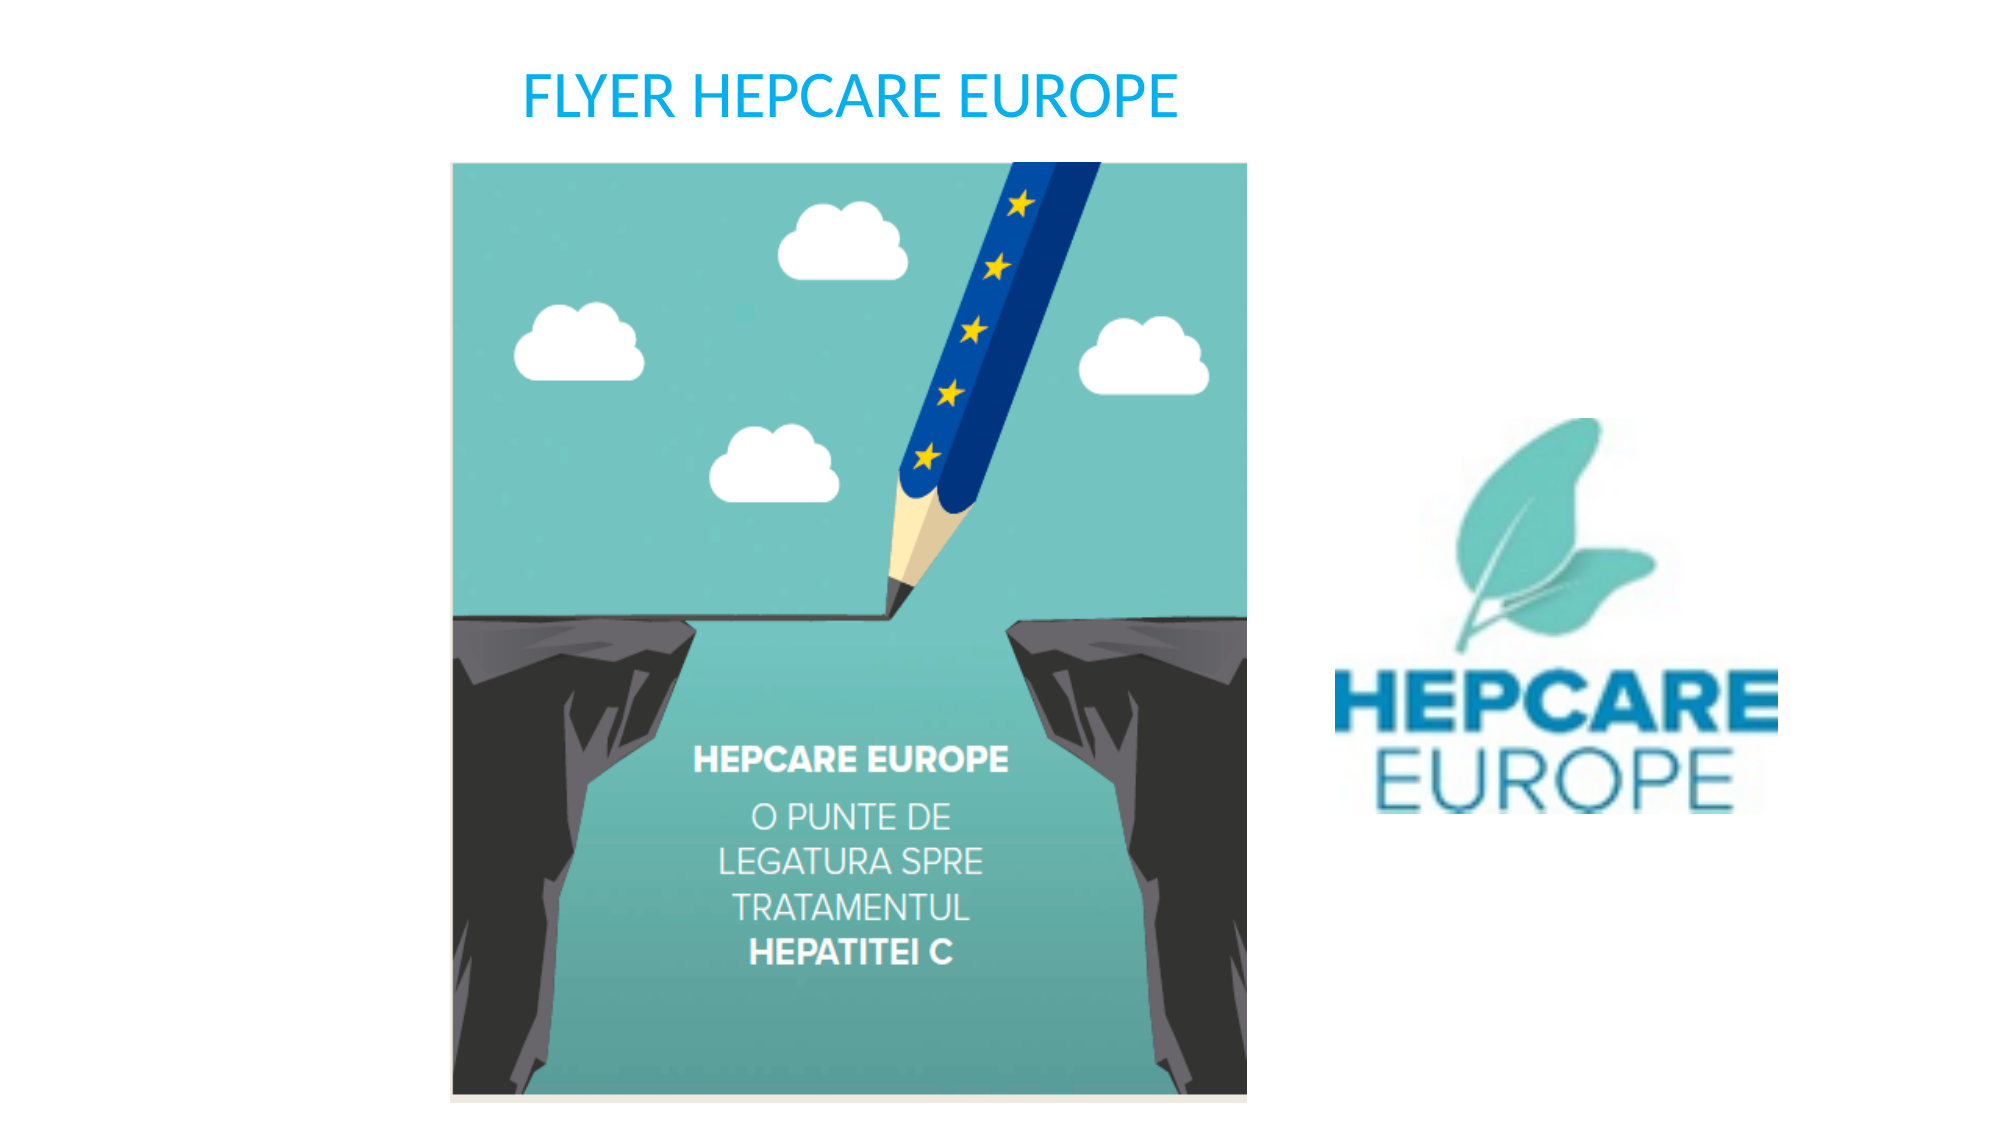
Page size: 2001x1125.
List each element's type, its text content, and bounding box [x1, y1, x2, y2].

text_box FLYER HEPCARE EUROPE [507, 43, 1227, 138]
picture [449, 162, 1247, 1103]
picture [1335, 418, 1778, 814]
picture [1742, 704, 1778, 721]
picture [1742, 680, 1778, 697]
